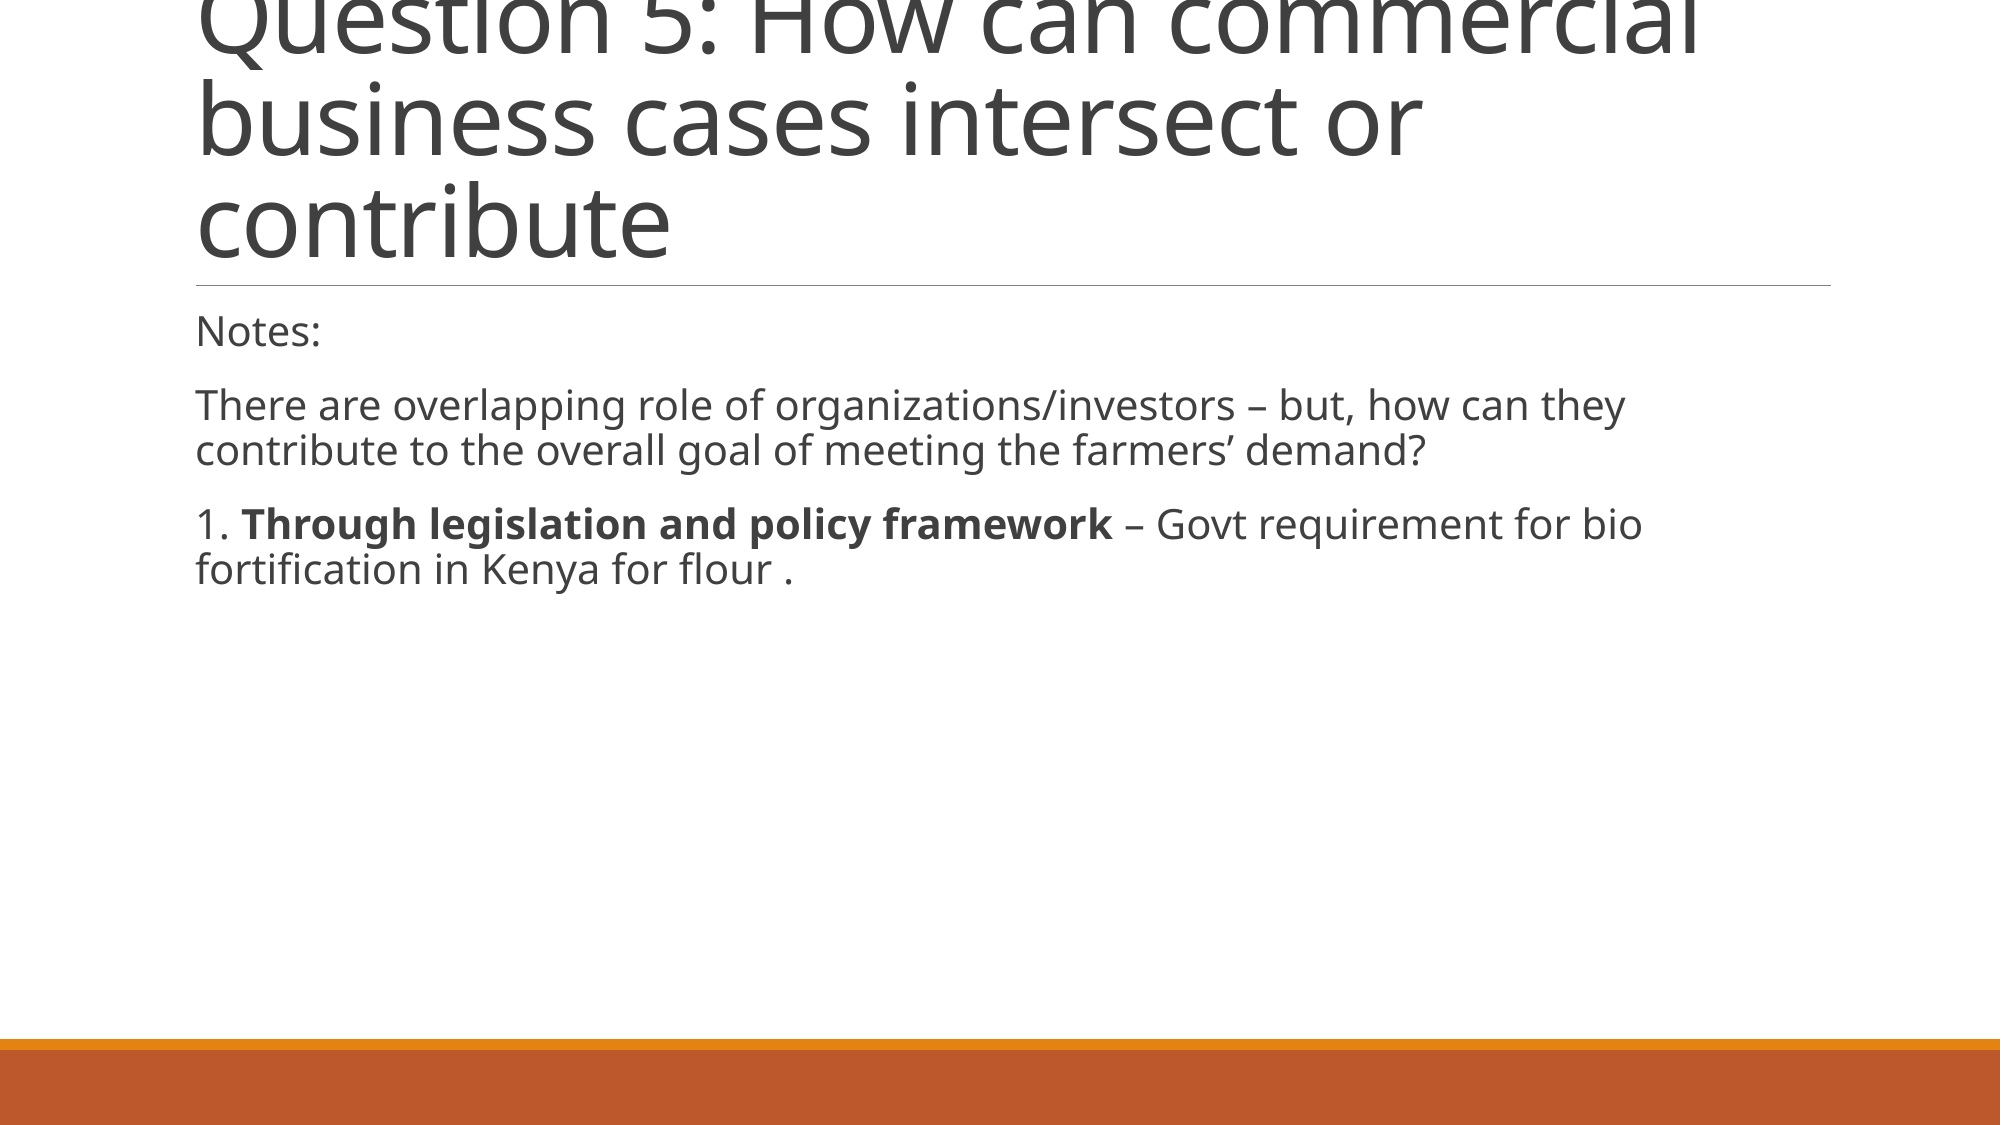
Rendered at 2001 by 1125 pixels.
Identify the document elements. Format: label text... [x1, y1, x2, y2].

title Question 5: How can commercial business cases intersect or contribute [180, 47, 1830, 285]
list Notes: There are overlapping role of organizations/investors – but, how can they contribute to the overall goal of meeting the farmers’ demand? 1. Through legislation and policy framework – Govt requirement for bio fortification in Kenya for flour . [180, 302, 1830, 963]
